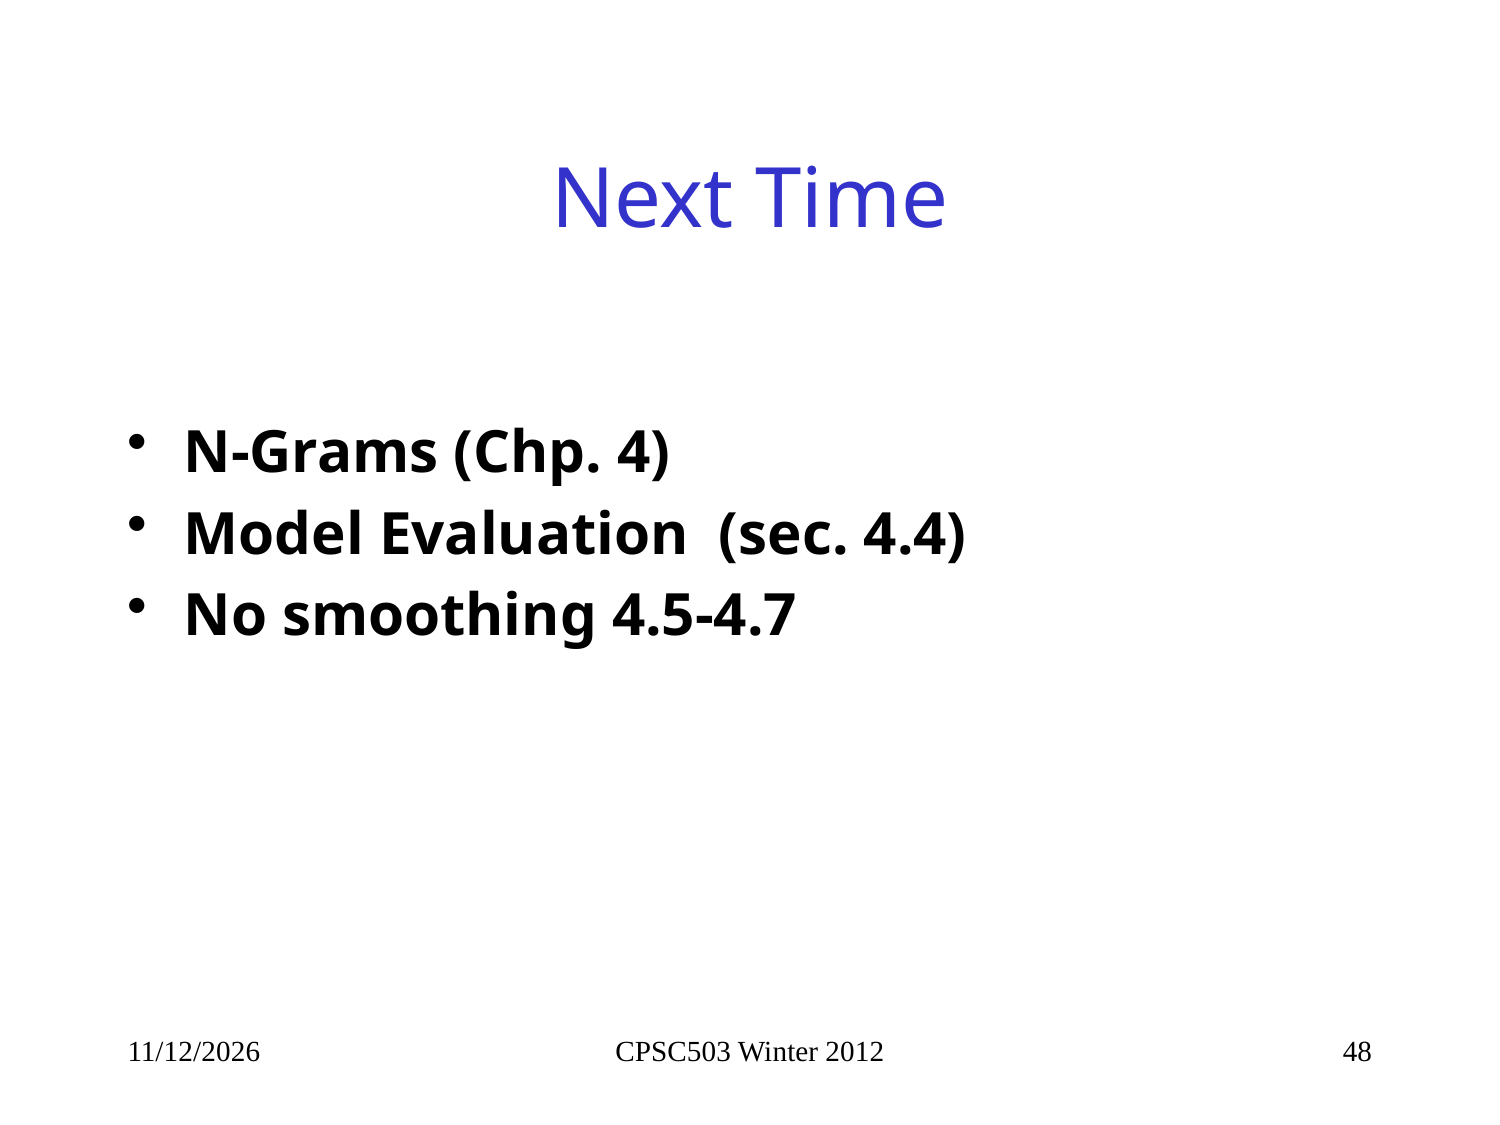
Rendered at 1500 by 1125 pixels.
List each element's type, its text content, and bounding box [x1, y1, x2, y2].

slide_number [112, 1024, 426, 1101]
slide_number 48 [1074, 1024, 1388, 1101]
list N-Grams (Chp. 4) Model Evaluation (sec. 4.4) No smoothing 4.5-4.7 [112, 324, 1388, 1001]
footer CPSC503 Winter 2012 [512, 1024, 988, 1101]
title Next Time [112, 99, 1388, 288]
